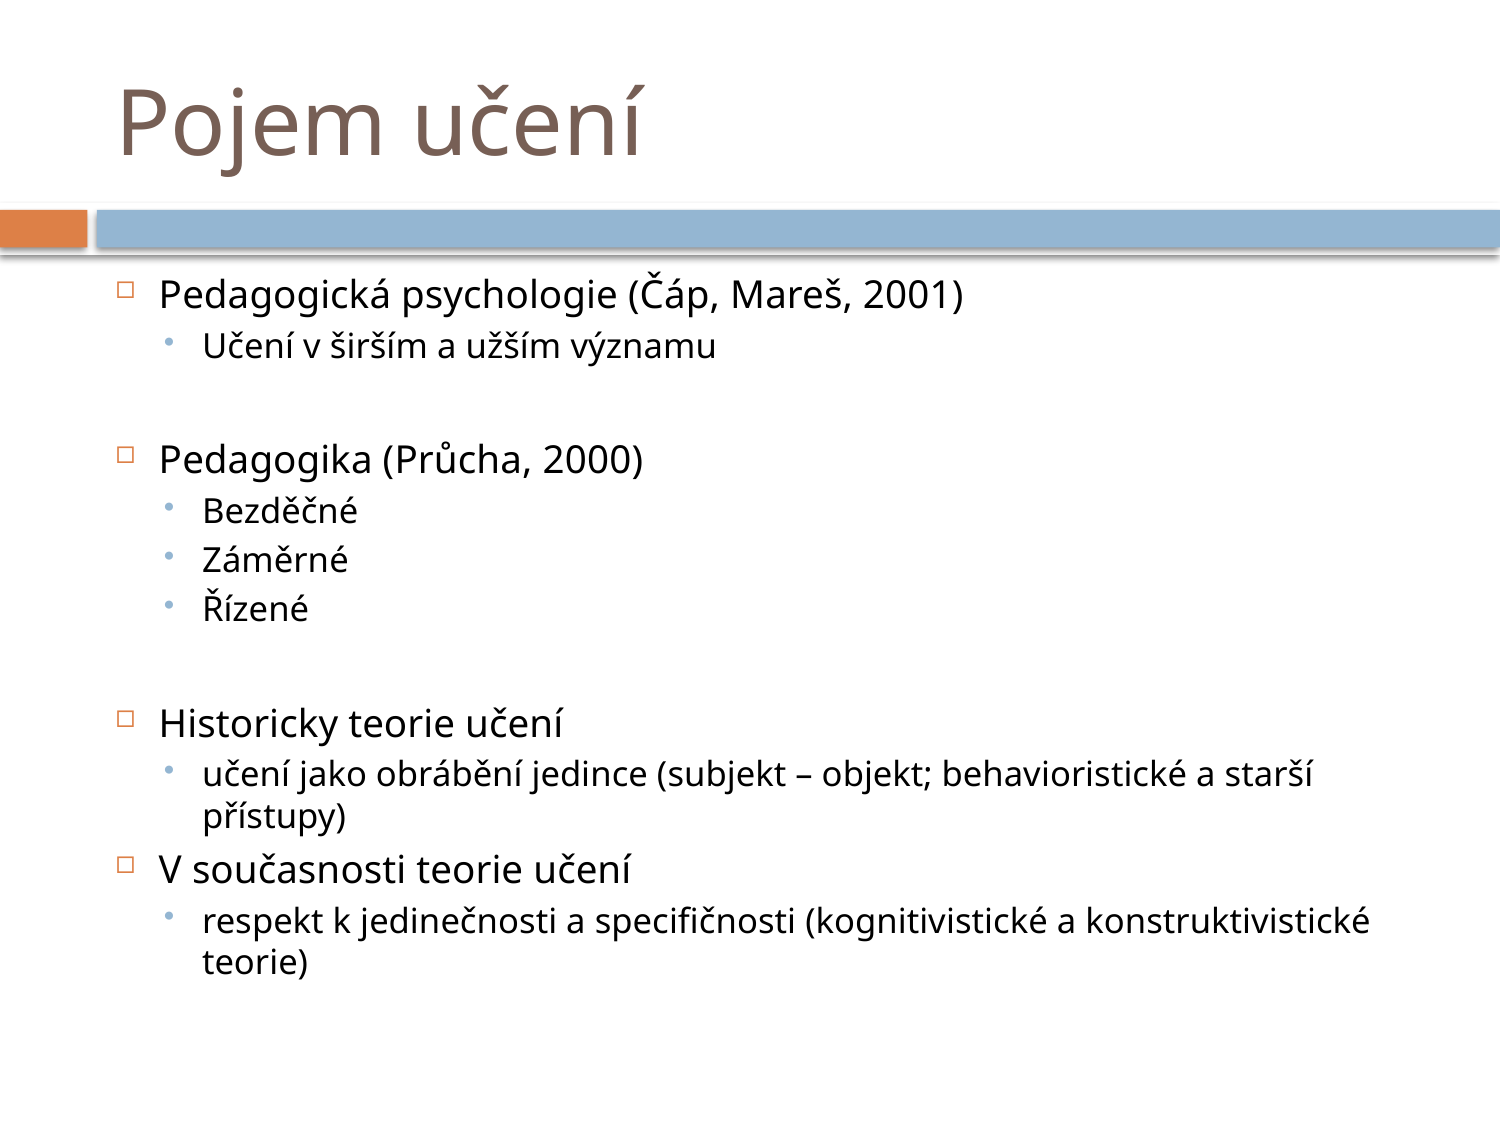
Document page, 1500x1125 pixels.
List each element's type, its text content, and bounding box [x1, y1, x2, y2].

list Pedagogická psychologie (Čáp, Mareš, 2001) Učení v širším a užším významu Pedagogika (Průcha, 2000) Bezděčné Záměrné Řízené Historicky teorie učení učení jako obrábění jedince (subjekt – objekt; behavioristické a starší přístupy) V současnosti teorie učení respekt k jedinečnosti a specifičnosti (kognitivistické a konstruktivistické teorie) [100, 262, 1438, 1000]
title Pojem učení [100, 37, 1438, 200]
